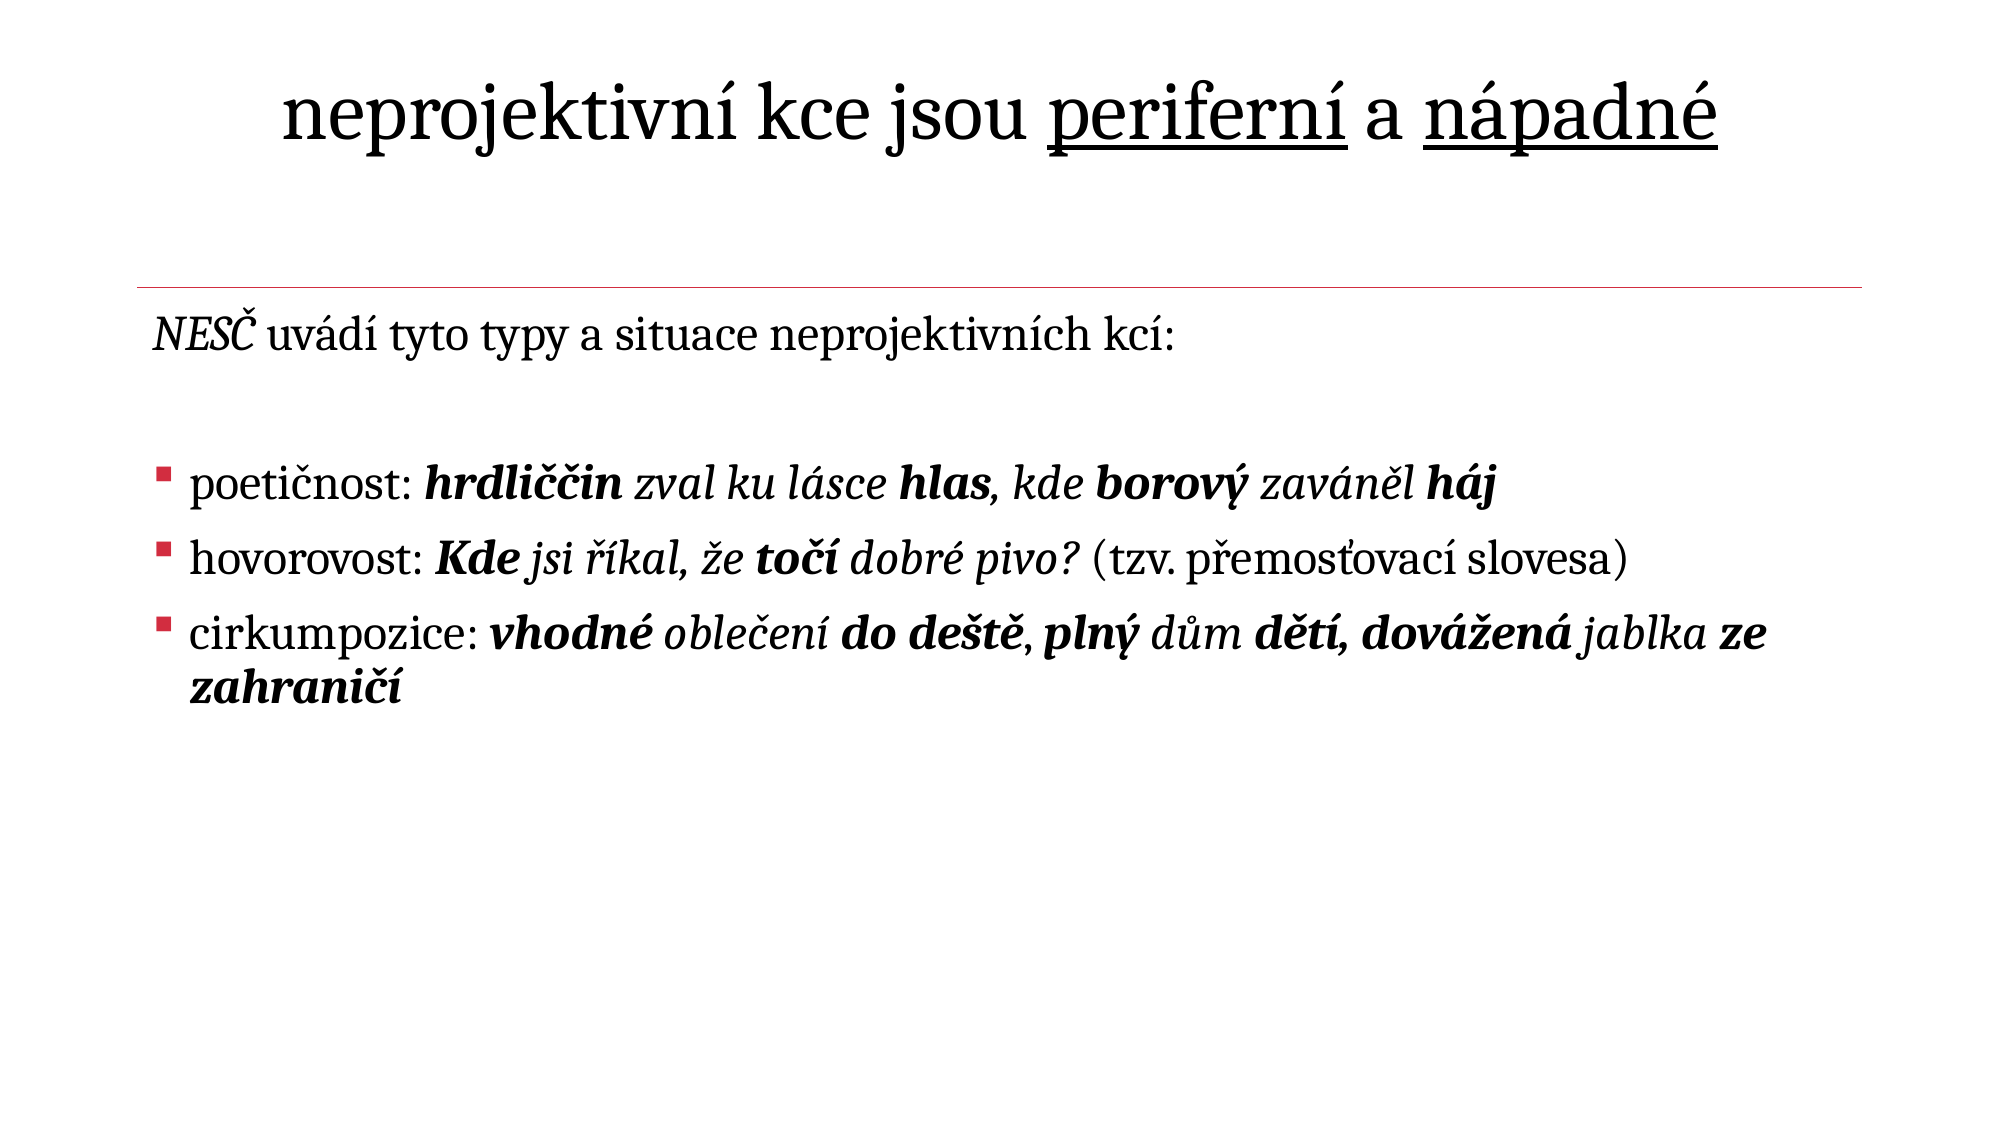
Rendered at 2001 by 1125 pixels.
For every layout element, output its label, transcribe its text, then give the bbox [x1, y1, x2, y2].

title neprojektivní kce jsou periferní a nápadné [137, 59, 1863, 278]
list NESČ uvádí tyto typy a situace neprojektivních kcí: poetičnost: hrdliččin zval ku lásce hlas, kde borový zaváněl háj hovorovost: Kde jsi říkal, že točí dobré pivo? (tzv. přemosťovací slovesa) cirkumpozice: vhodné oblečení do deště, plný dům dětí, dovážená jablka ze zahraničí [137, 299, 1863, 1014]
